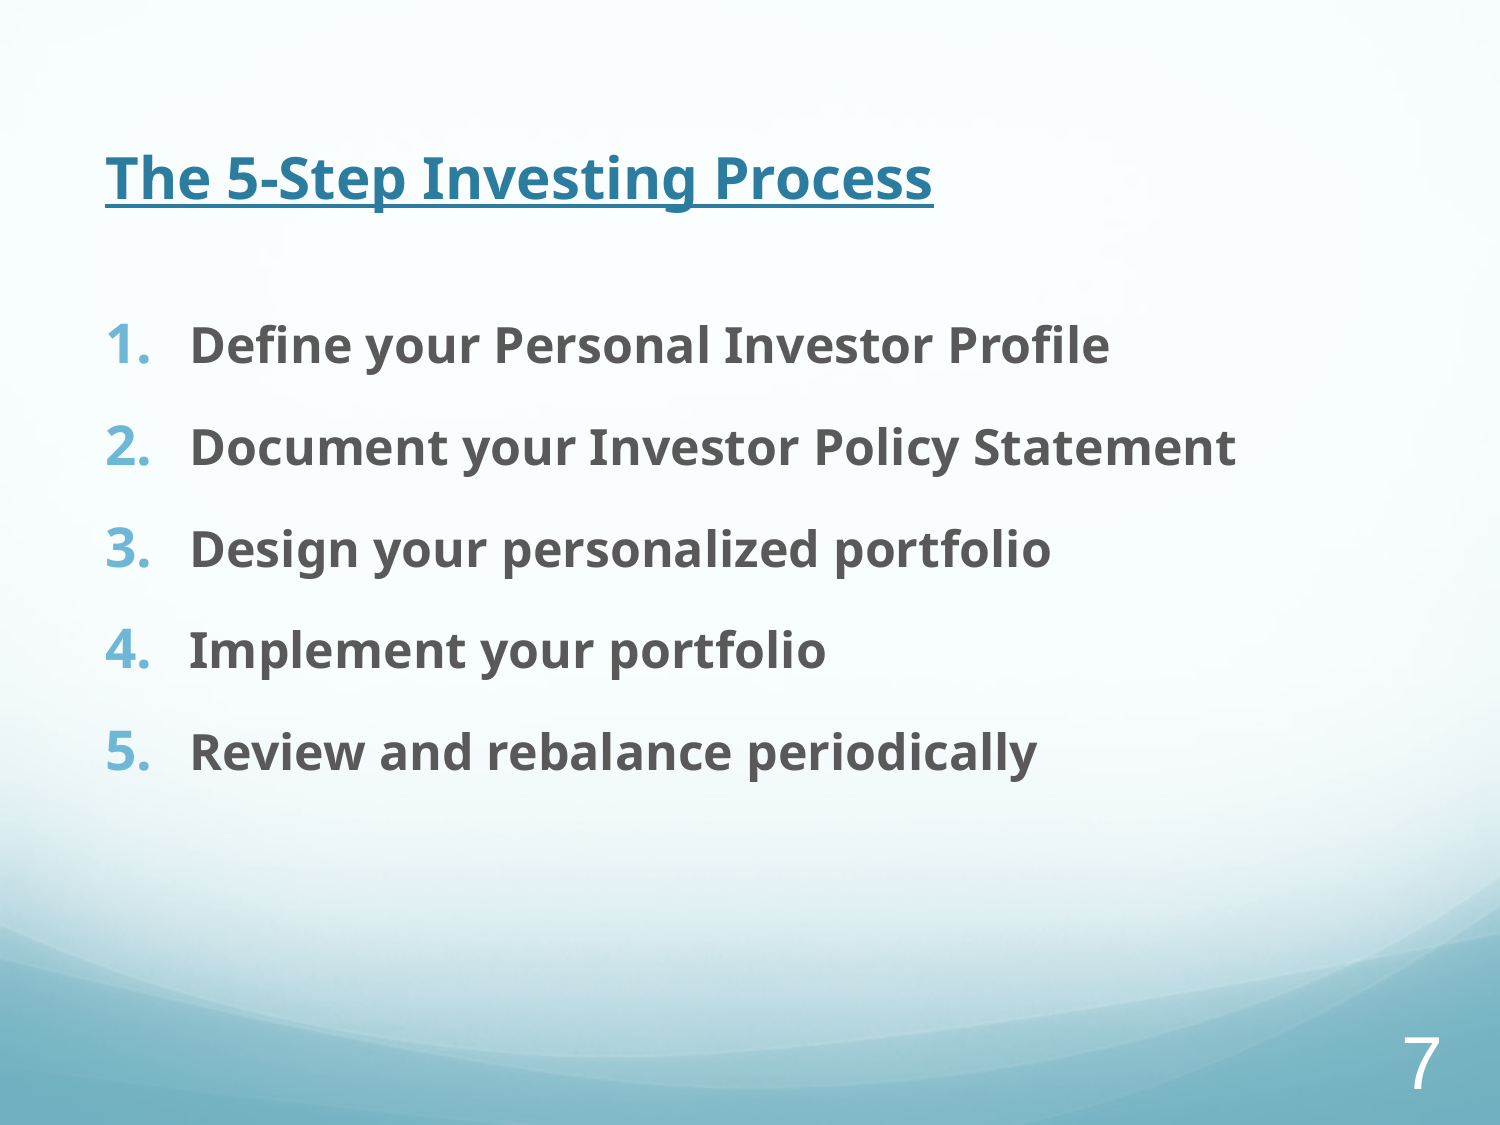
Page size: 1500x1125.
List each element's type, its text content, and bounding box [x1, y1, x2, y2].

title The 5-Step Investing Process [90, 87, 1015, 219]
list Define your Personal Investor Profile Document your Investor Policy Statement Design your personalized portfolio Implement your portfolio Review and rebalance periodically [90, 306, 1410, 1030]
slide_number 7 [1295, 1029, 1459, 1090]
